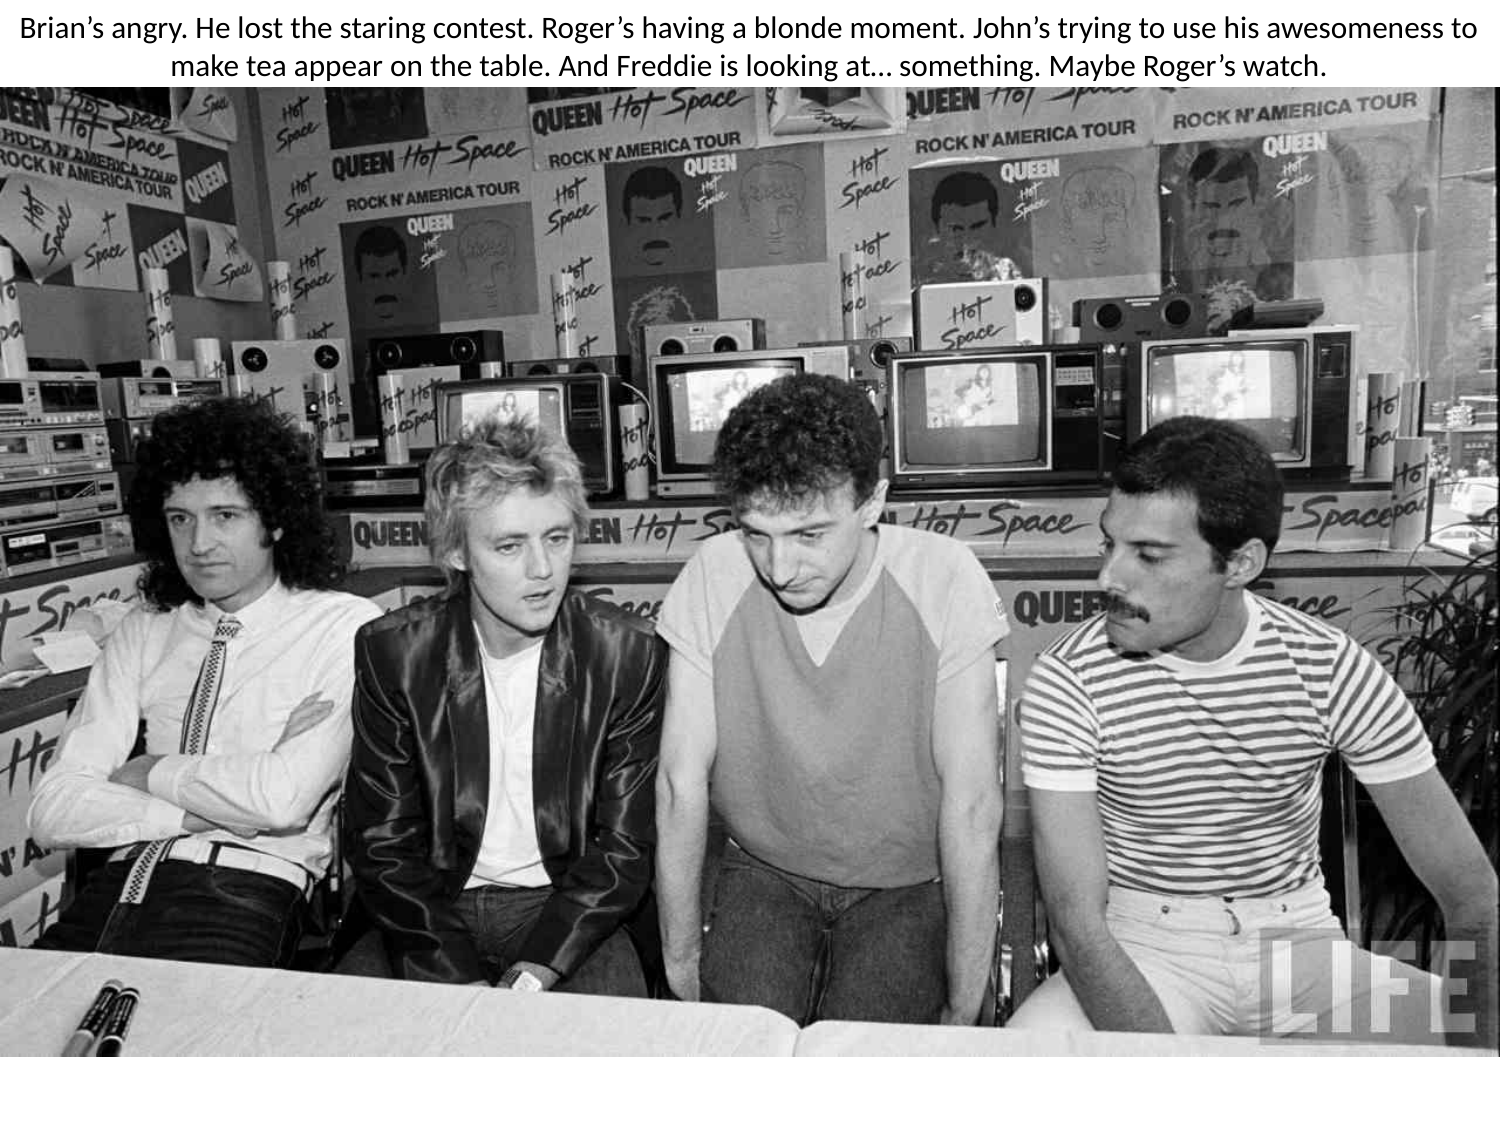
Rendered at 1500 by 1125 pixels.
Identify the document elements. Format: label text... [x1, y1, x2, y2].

text_box Brian’s angry. He lost the staring contest. Roger’s having a blonde moment. John’s trying to use his awesomeness to make tea appear on the table. And Freddie is looking at… something. Maybe Roger’s watch. [0, 0, 1500, 87]
picture [0, 87, 1500, 1057]
